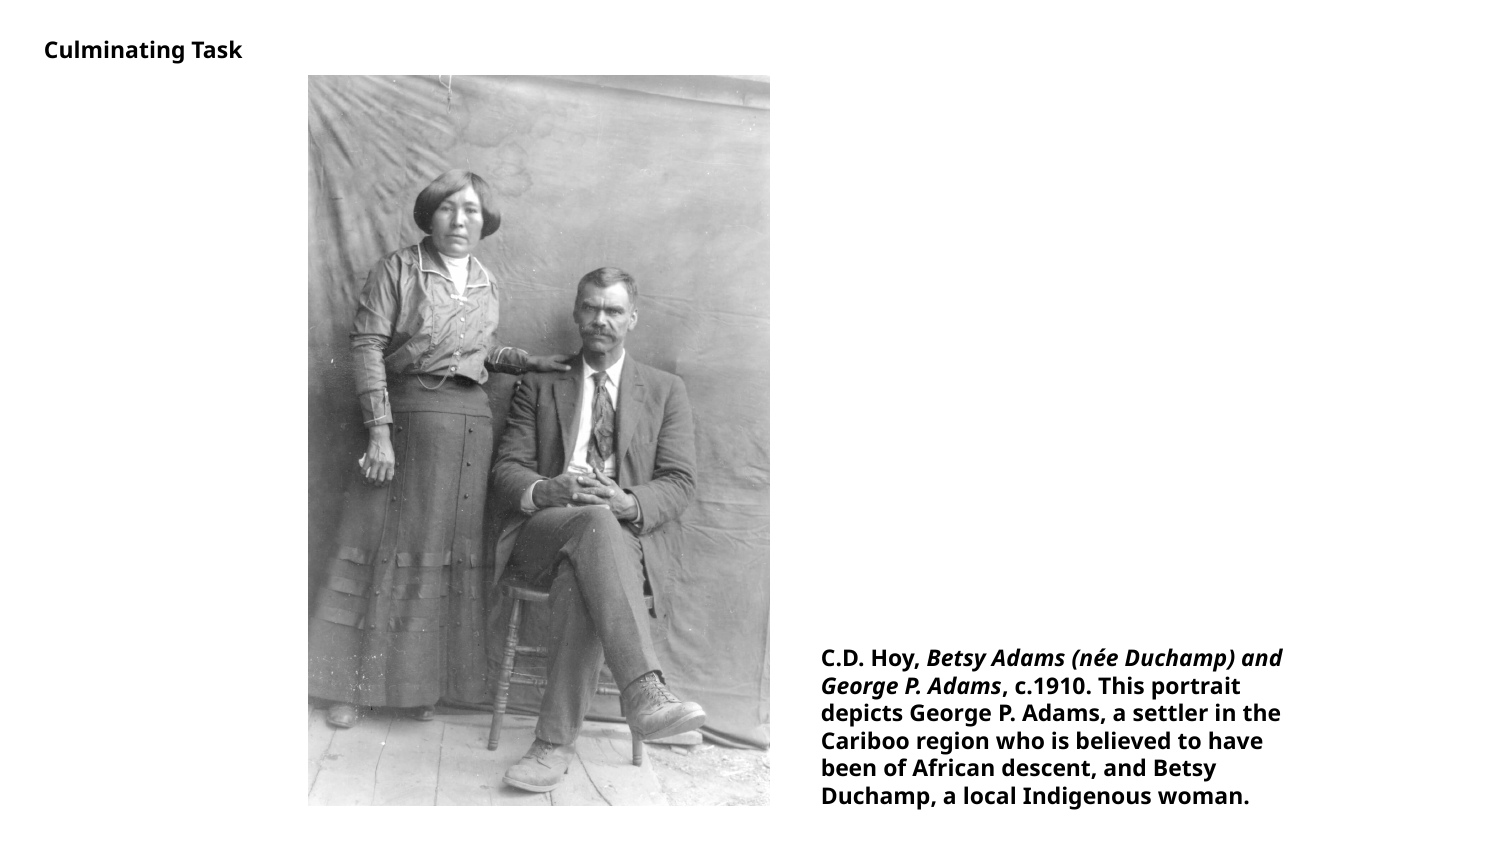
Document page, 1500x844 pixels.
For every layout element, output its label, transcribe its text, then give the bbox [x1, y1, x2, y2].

text_box Culminating Task [28, 16, 453, 78]
picture [307, 75, 770, 806]
text_box C.D. Hoy, Betsy Adams (née Duchamp) and George P. Adams, c.1910. This portrait depicts George P. Adams, a settler in the Cariboo region who is believed to have been of African descent, and Betsy Duchamp, a local Indigenous woman. [805, 629, 1308, 824]
